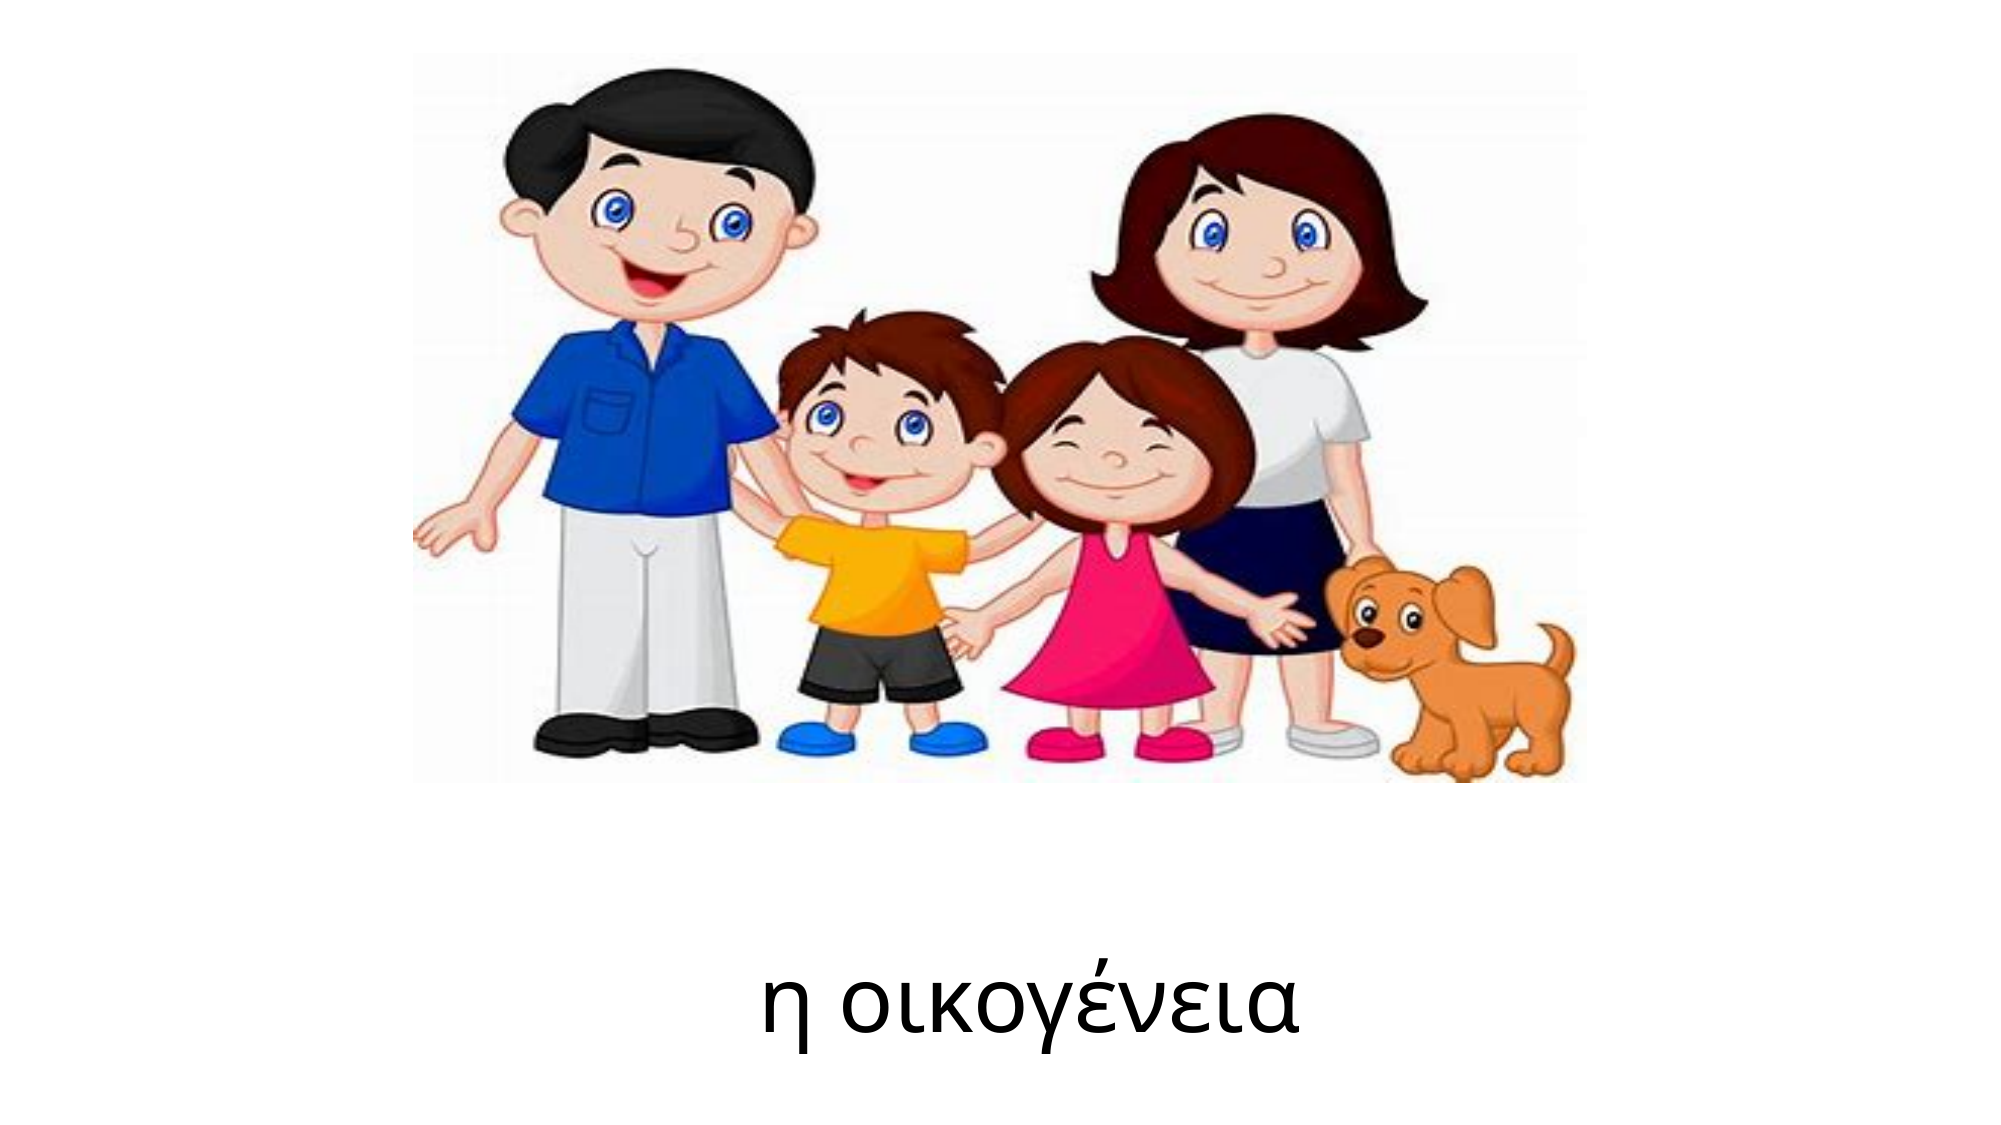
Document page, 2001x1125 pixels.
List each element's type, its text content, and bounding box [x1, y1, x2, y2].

title η οικογένεια [167, 893, 1893, 1112]
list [413, 53, 1587, 783]
